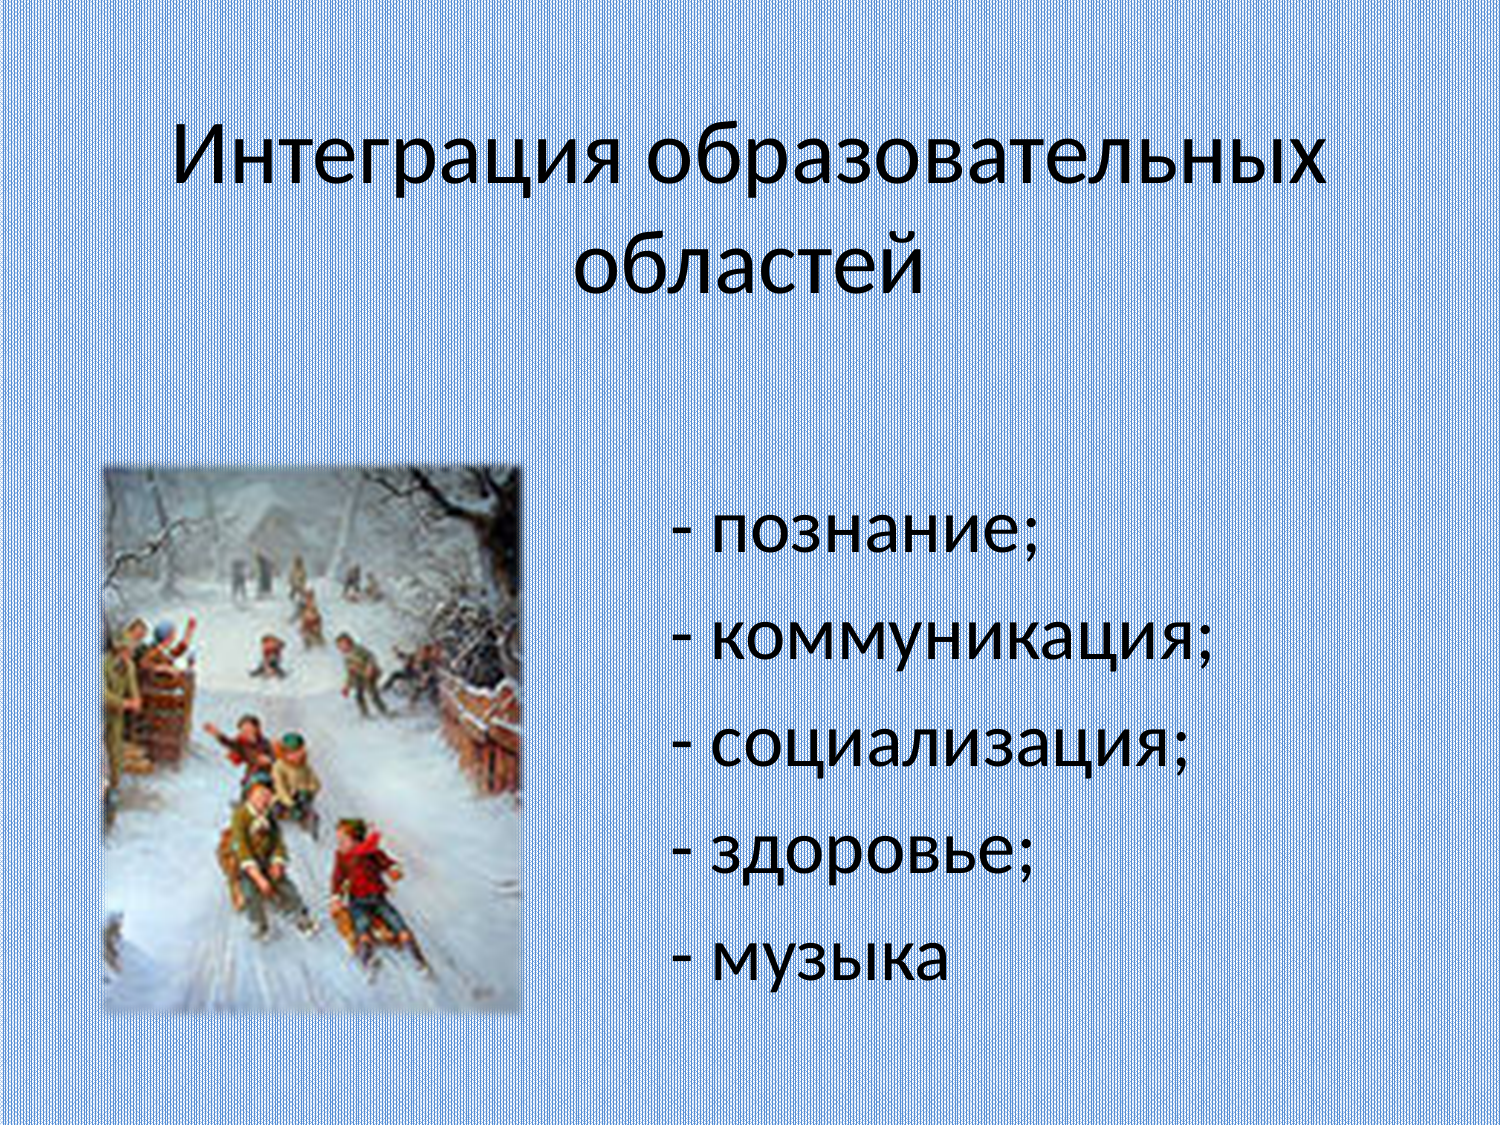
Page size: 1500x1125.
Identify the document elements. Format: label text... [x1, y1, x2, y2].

subtitle - познание; - коммуникация; - социализация; - здоровье; - музыка [655, 468, 1388, 1024]
picture [93, 455, 531, 1024]
title Интеграция образовательных областей [112, 42, 1388, 362]
